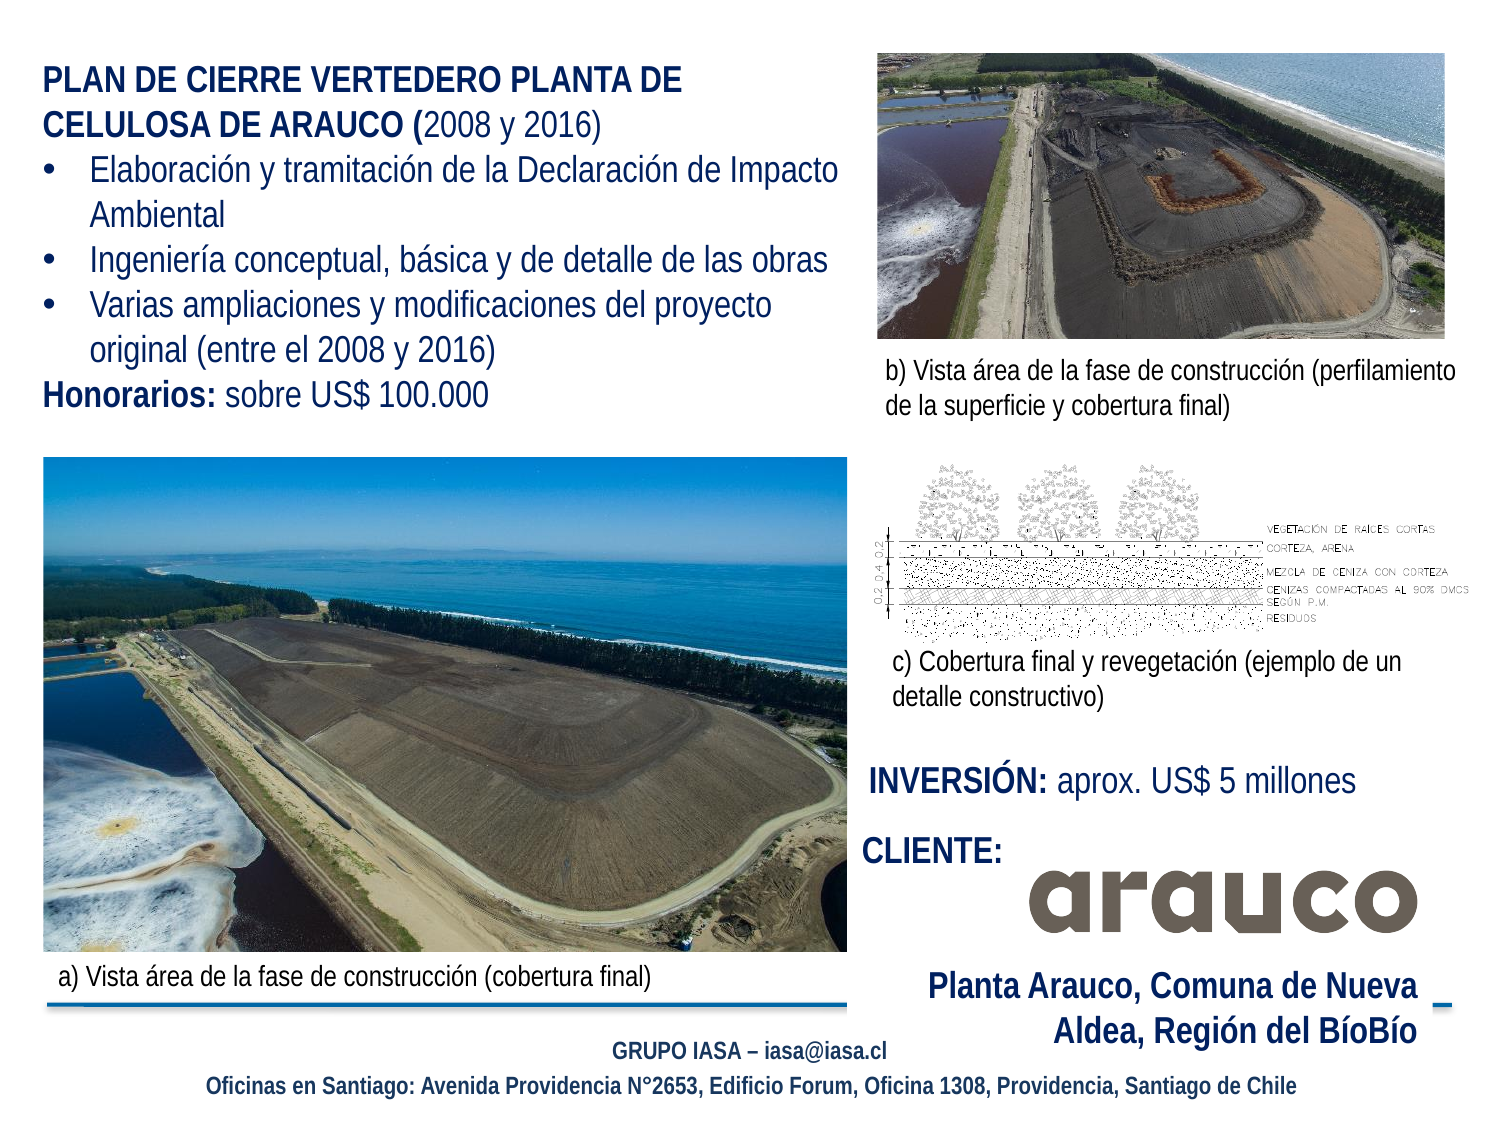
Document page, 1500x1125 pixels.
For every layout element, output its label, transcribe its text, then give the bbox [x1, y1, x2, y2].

text_box PLAN DE CIERRE VERTEDERO PLANTA DE CELULOSA DE ARAUCO (2008 y 2016) Elaboración y tramitación de la Declaración de Impacto Ambiental Ingeniería conceptual, básica y de detalle de las obras Varias ampliaciones y modificaciones del proyecto original (entre el 2008 y 2016) Honorarios: sobre US$ 100.000 [27, 48, 855, 423]
text_box CLIENTE: Planta Arauco, Comuna de Nueva Aldea, Región del BíoBío [847, 818, 1433, 1020]
text_box INVERSIÓN: aprox. US$ 5 millones [854, 749, 1417, 809]
picture [43, 440, 1495, 953]
text_box a) Vista área de la fase de construcción (cobertura final) [43, 949, 855, 1000]
picture [877, 52, 1445, 339]
picture [1009, 841, 1445, 956]
text_box b) Vista área de la fase de construcción (perfilamiento de la superficie y cobertura final) [870, 343, 1473, 429]
text_box c) Cobertura final y revegetación (ejemplo de un detalle constructivo) [877, 652, 1480, 720]
text_box GRUPO IASA – iasa@iasa.cl Oficinas en Santiago: Avenida Providencia N°2653, Edificio Forum, Oficina 1308, Providencia, Santiago de Chile [0, 1020, 1500, 1115]
picture [780, 653, 808, 657]
